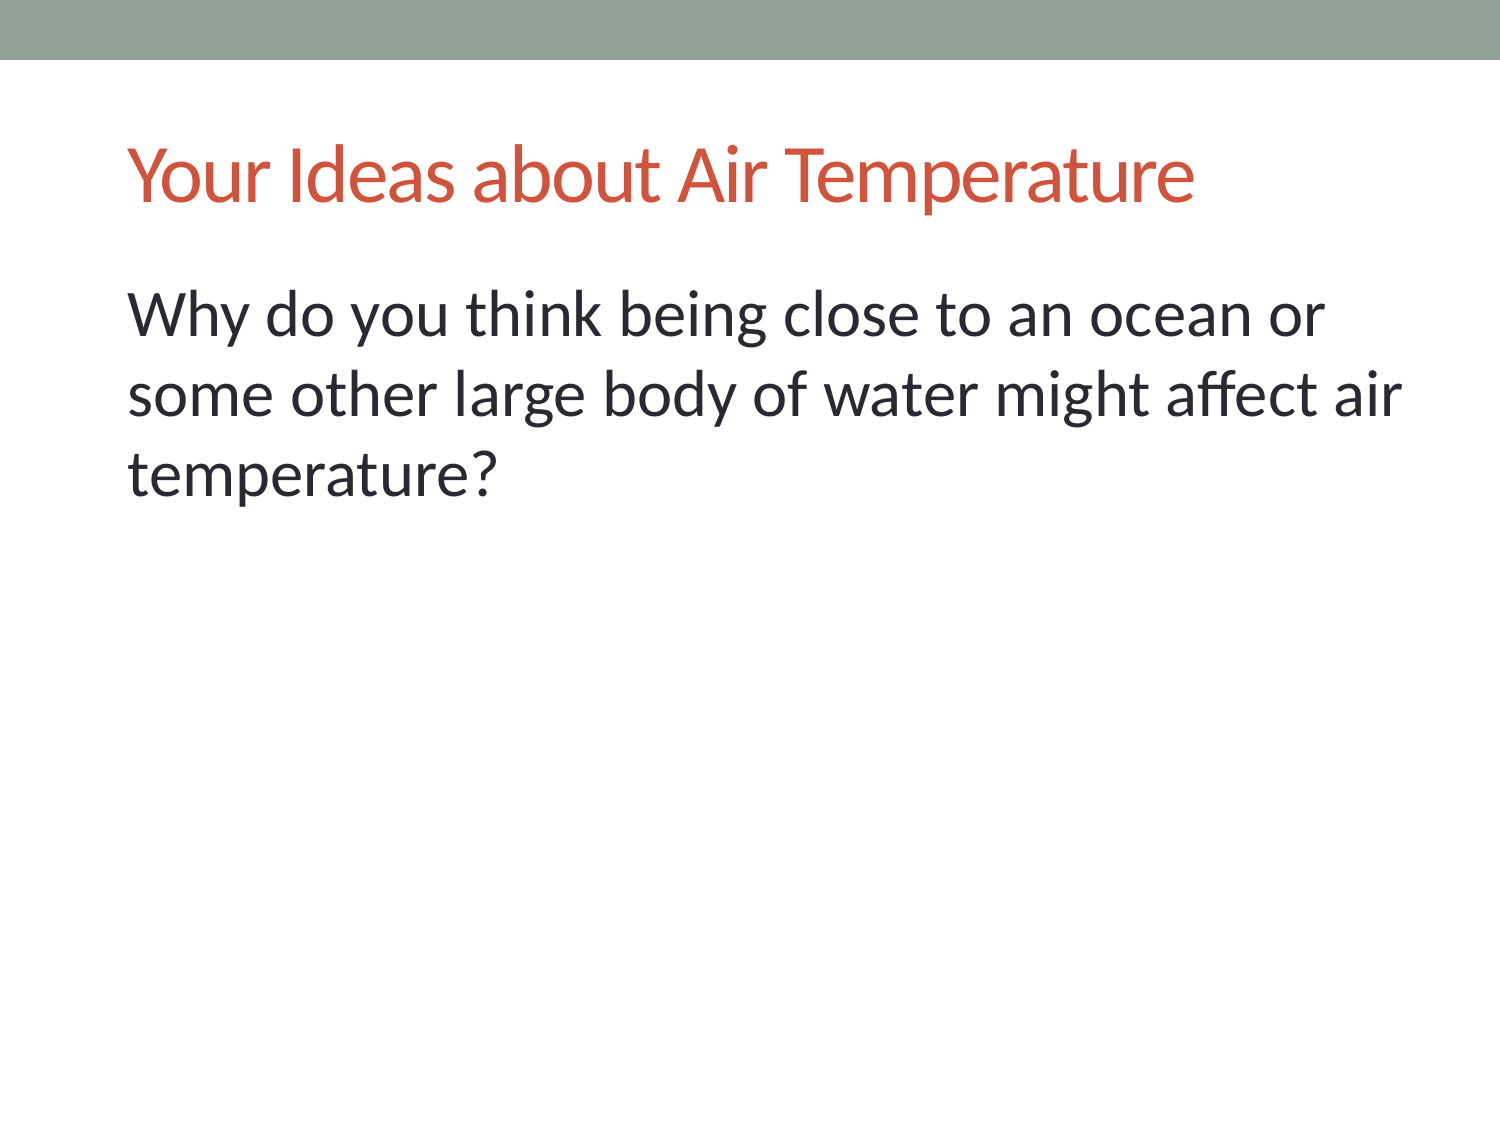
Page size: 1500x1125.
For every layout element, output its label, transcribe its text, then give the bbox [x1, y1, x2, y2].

title Your Ideas about Air Temperature [112, 87, 1425, 250]
list Why do you think being close to an ocean or some other large body of water might affect air temperature? [112, 262, 1425, 1038]
